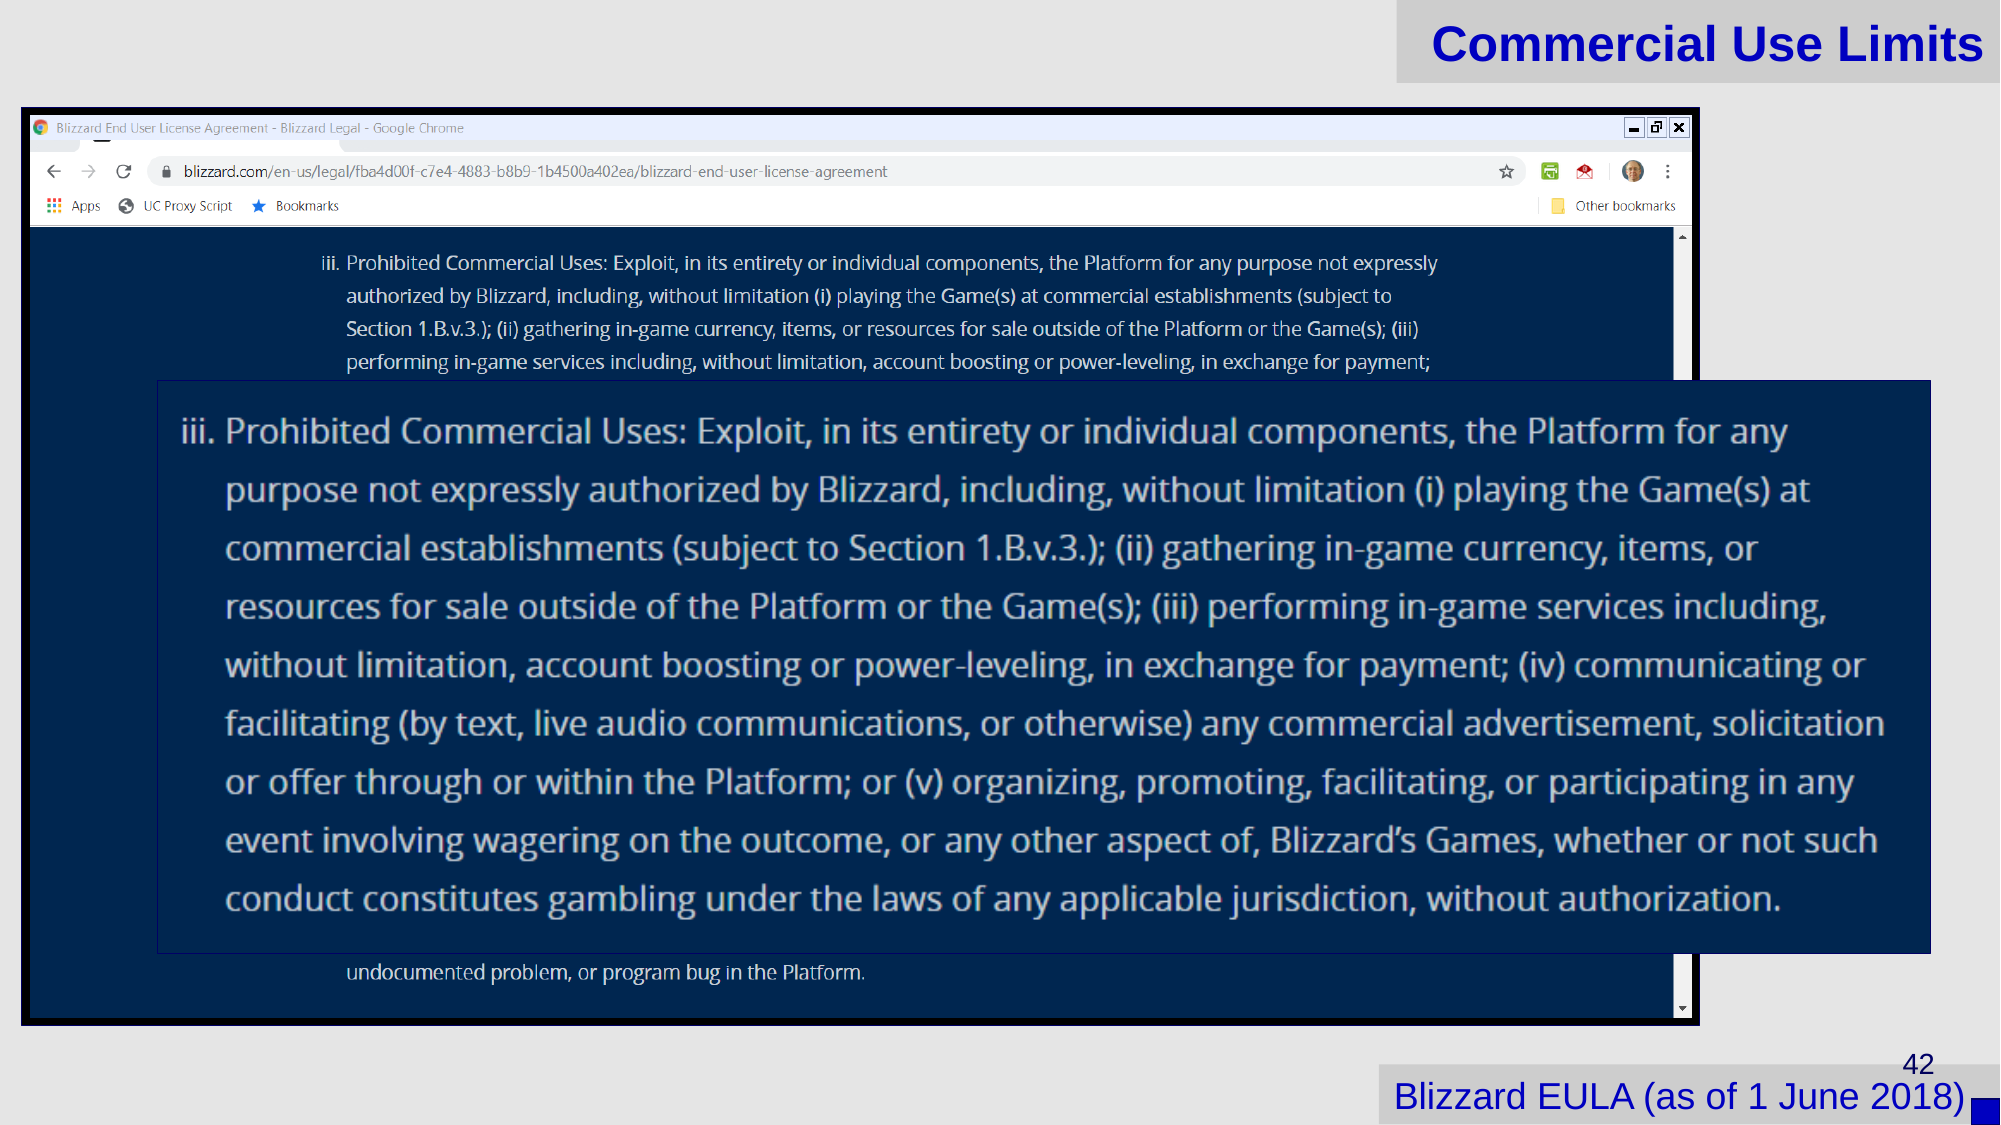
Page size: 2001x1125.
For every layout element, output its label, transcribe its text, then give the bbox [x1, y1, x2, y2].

picture [22, 107, 1931, 1026]
text_box Blizzard EULA (as of 1 June 2018) [1378, 1064, 2000, 1125]
slide_number 42 [1533, 1024, 1951, 1064]
text_box [1971, 1099, 2000, 1125]
title Commercial Use Limits [1396, 0, 2000, 83]
